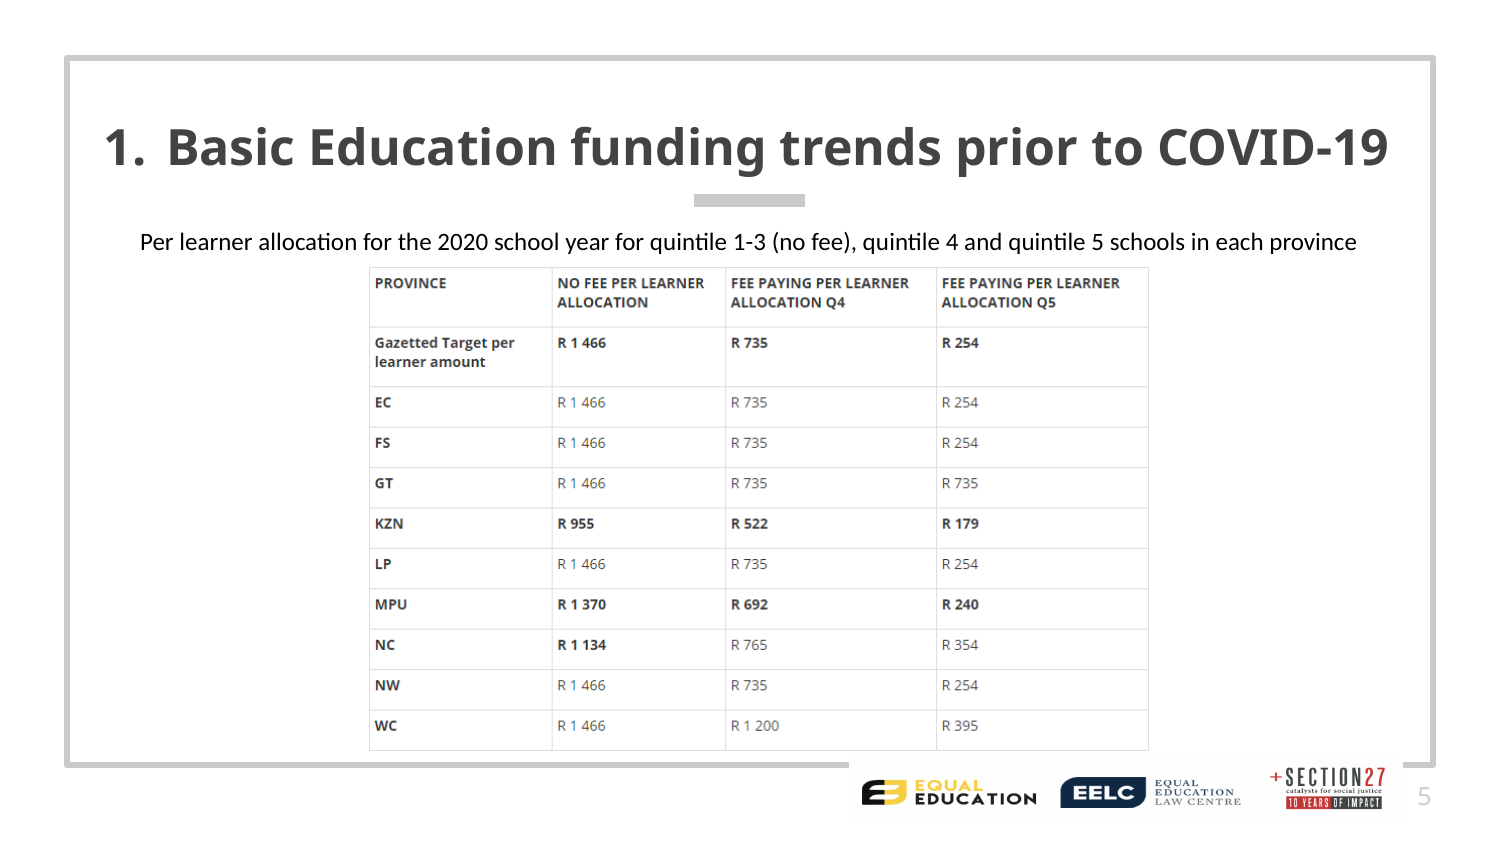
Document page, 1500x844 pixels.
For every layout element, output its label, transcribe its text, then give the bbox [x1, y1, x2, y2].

list Per learner allocation for the 2020 school year for quintile 1-3 (no fee), quintile 4 and quintile 5 schools in each province [100, 206, 1400, 718]
slide_number 5 [1402, 764, 1493, 830]
picture [367, 263, 1403, 822]
title Basic Education funding trends prior to COVID-19 [50, 40, 1431, 191]
